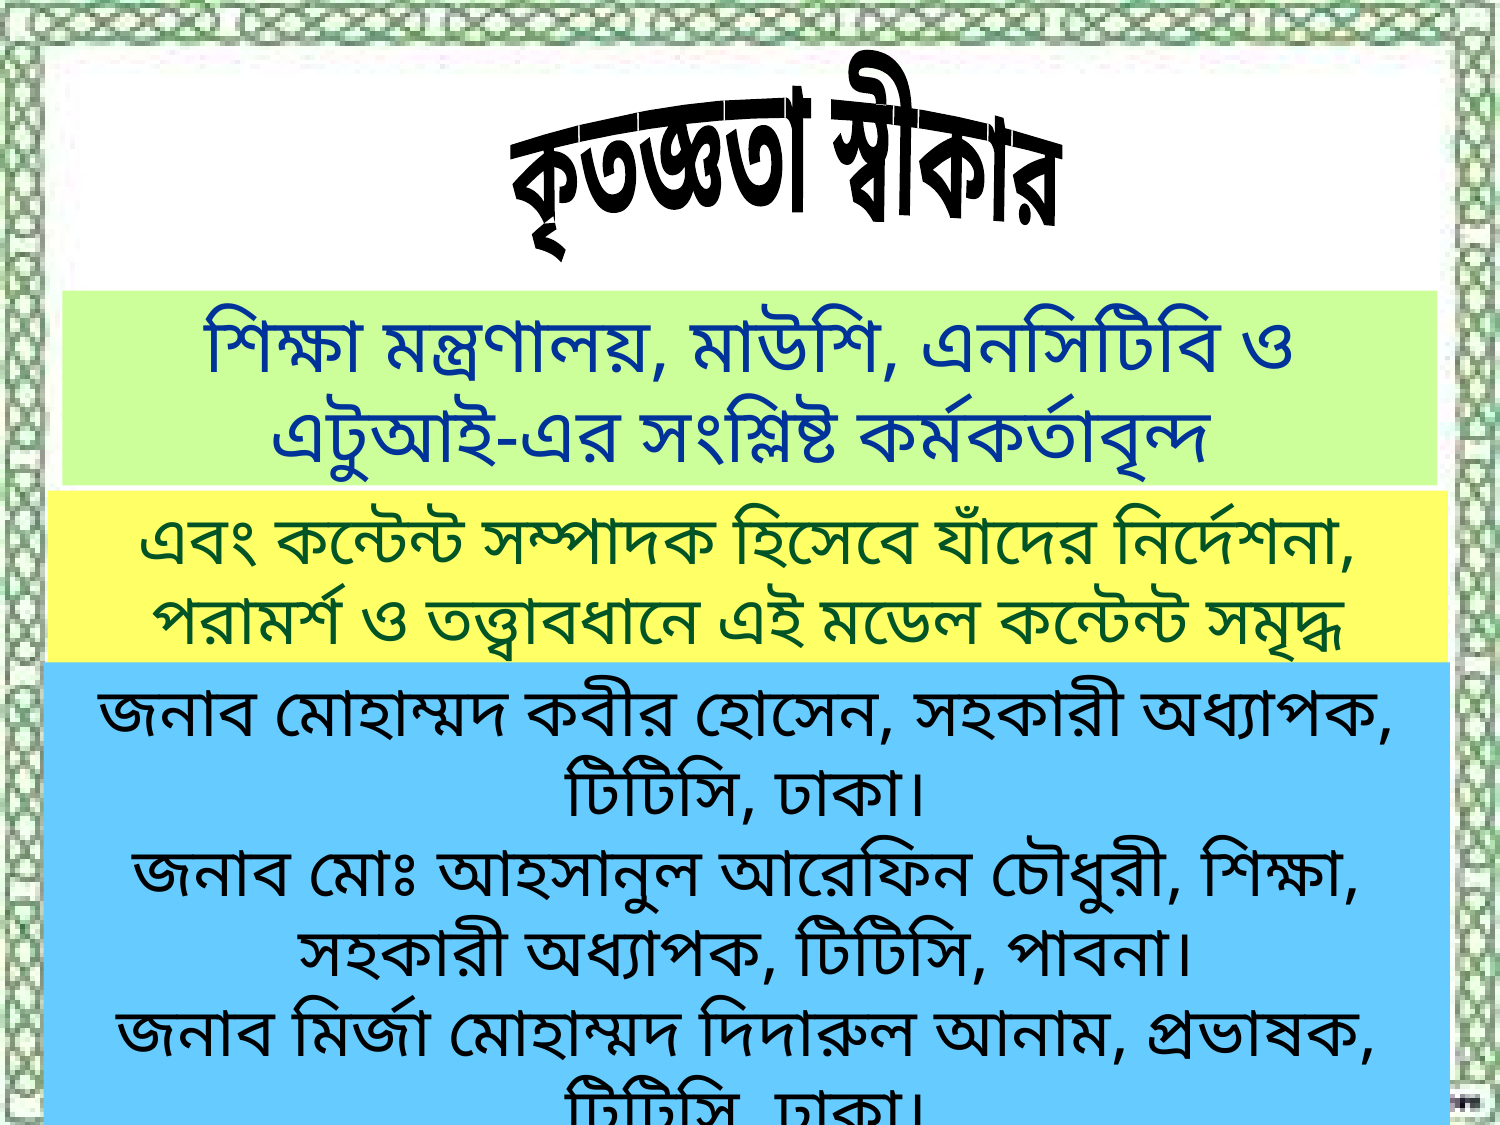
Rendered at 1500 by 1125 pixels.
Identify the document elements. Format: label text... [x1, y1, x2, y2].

text_box জনাব মোহাম্মদ কবীর হোসেন, সহকারী অধ্যাপক, টিটিসি, ঢাকা। জনাব মোঃ আহসানুল আরেফিন চৌধুরী, শিক্ষা, সহকারী অধ্যাপক, টিটিসি, পাবনা। জনাব মির্জা মোহাম্মদ দিদারুল আনাম, প্রভাষক, টিটিসি, ঢাকা। মো: সাজ্জাদ হোসেন খান, প্রভাষক (শিক্ষা) টিটিসি, খুলনা। [43, 662, 1450, 1125]
text_box শিক্ষা মন্ত্রণালয়, মাউশি, এনসিটিবি ও এটুআই-এর সংশ্লিষ্ট কর্মকর্তাবৃন্দ [62, 290, 1438, 486]
text_box এবং কন্টেন্ট সম্পাদক হিসেবে যাঁদের নির্দেশনা, পরামর্শ ও তত্ত্বাবধানে এই মডেল কন্টেন্ট সমৃদ্ধ হয়েছে তারা হলেন- [47, 490, 1448, 662]
picture [0, 0, 1500, 1125]
